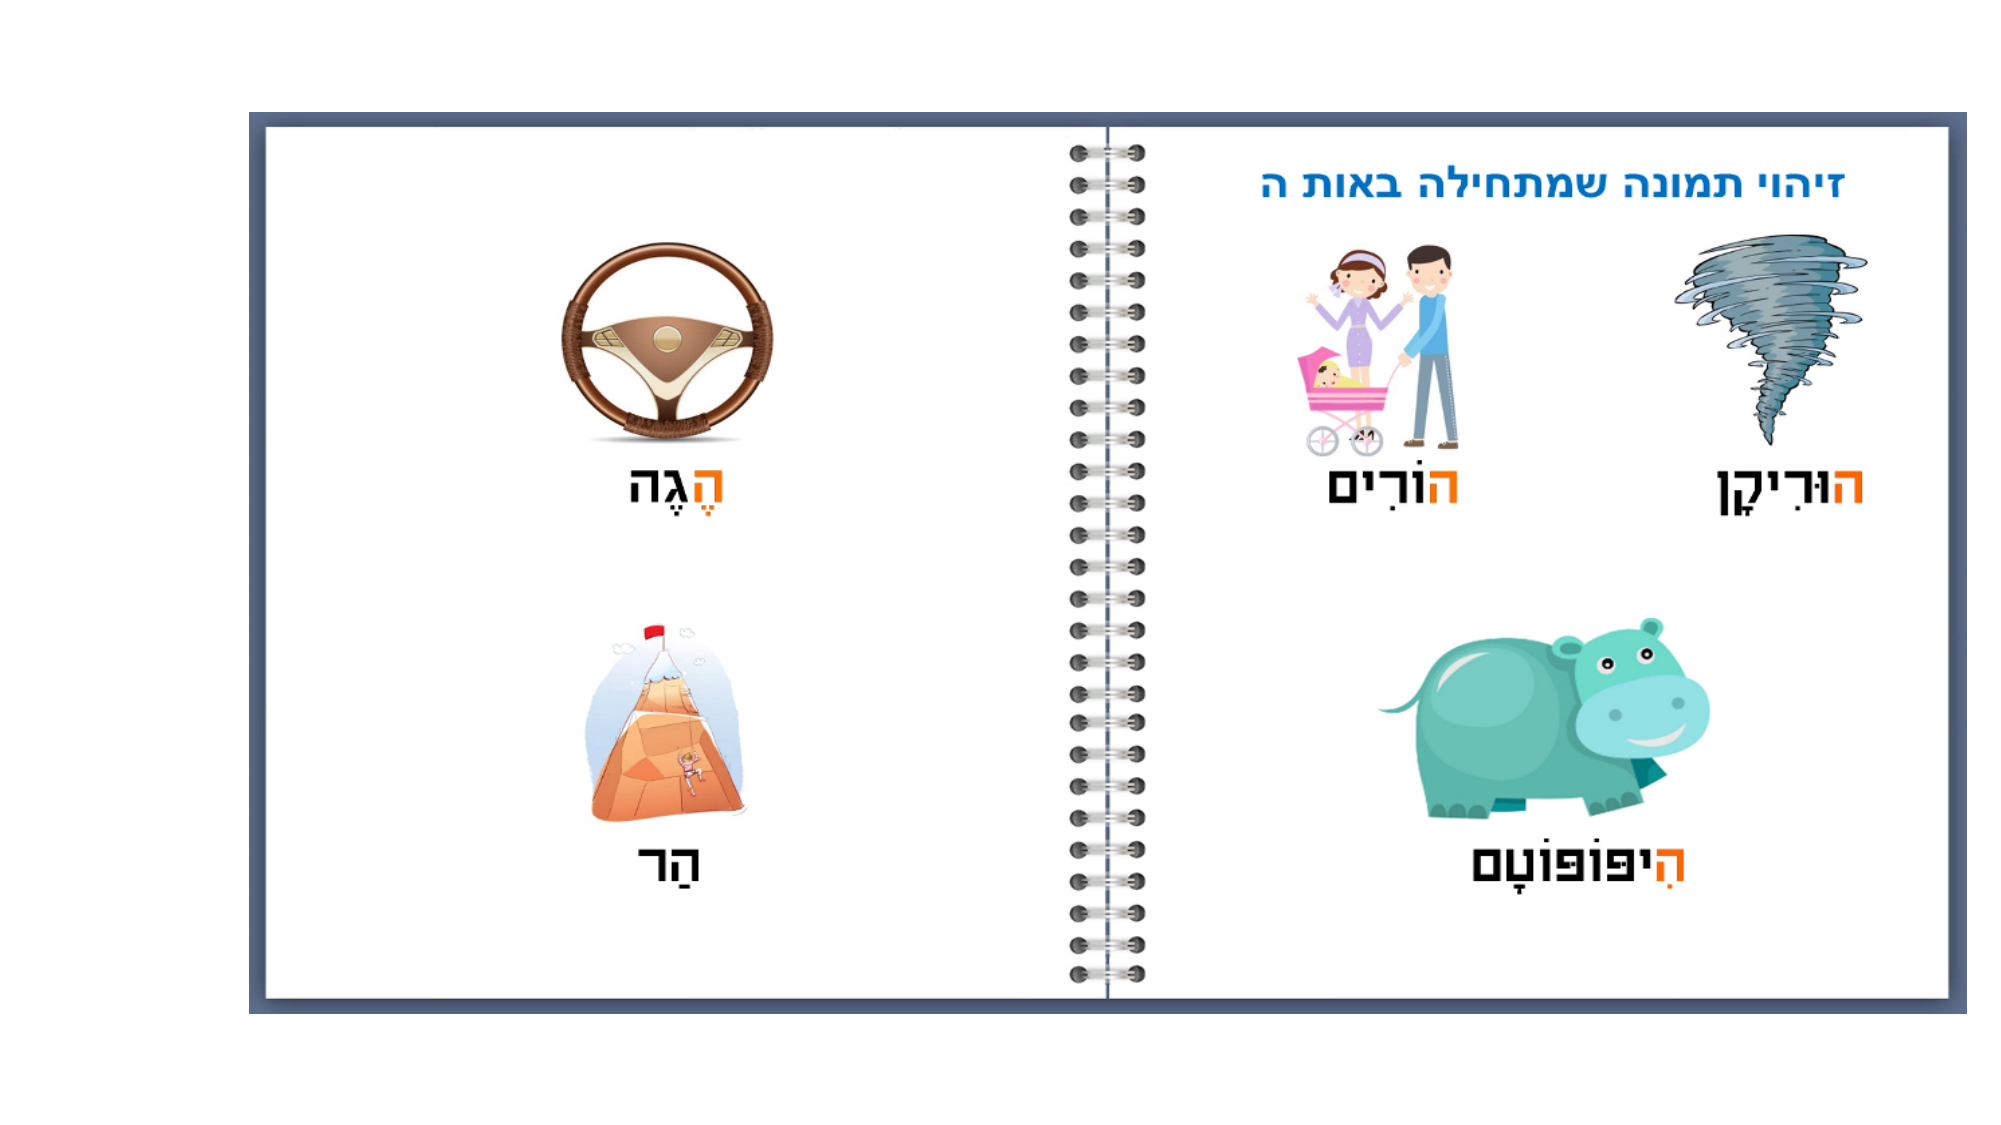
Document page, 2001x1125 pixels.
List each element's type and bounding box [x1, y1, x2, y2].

list [249, 112, 1967, 1014]
